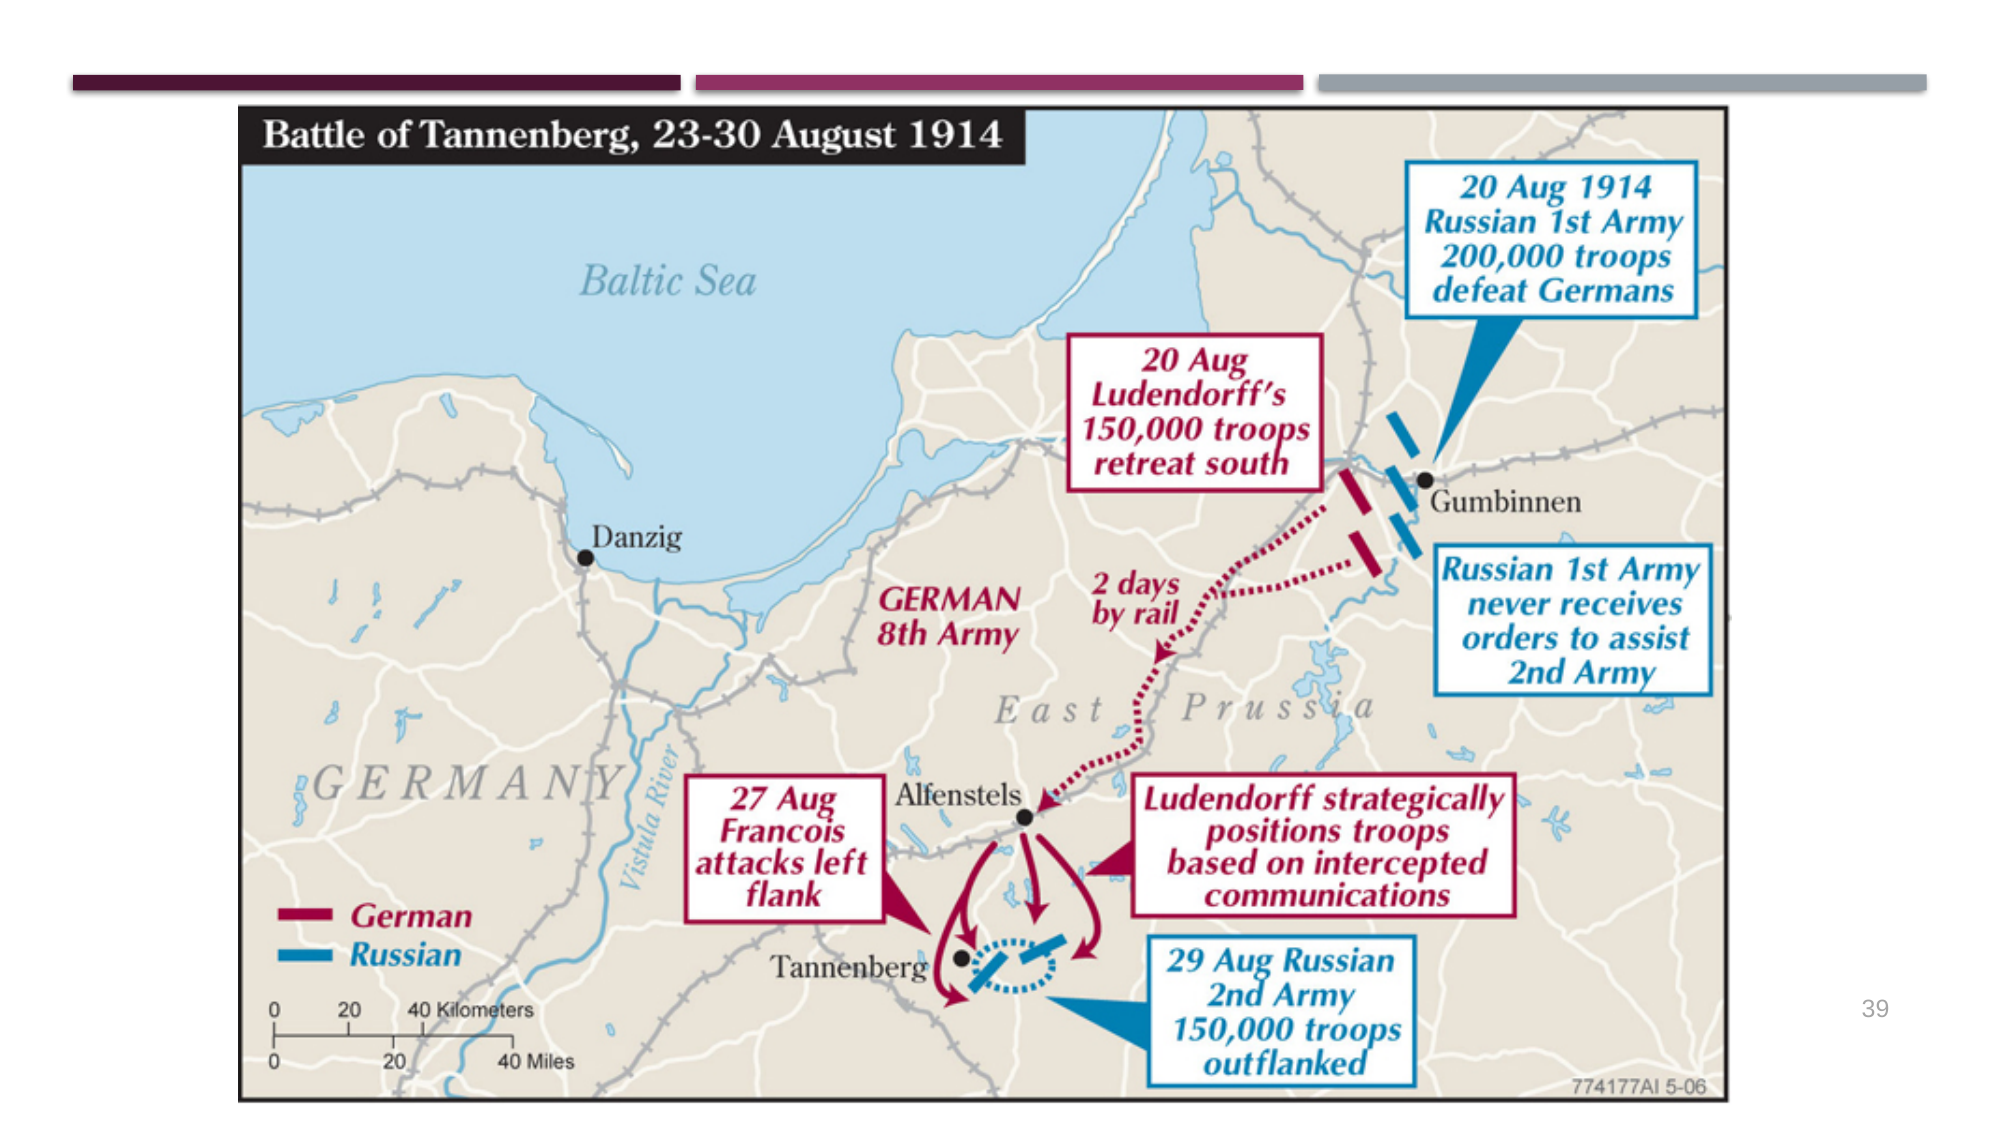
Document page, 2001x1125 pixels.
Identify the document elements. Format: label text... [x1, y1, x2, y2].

picture [237, 103, 1733, 1106]
slide_number 39 [1739, 977, 1905, 1037]
